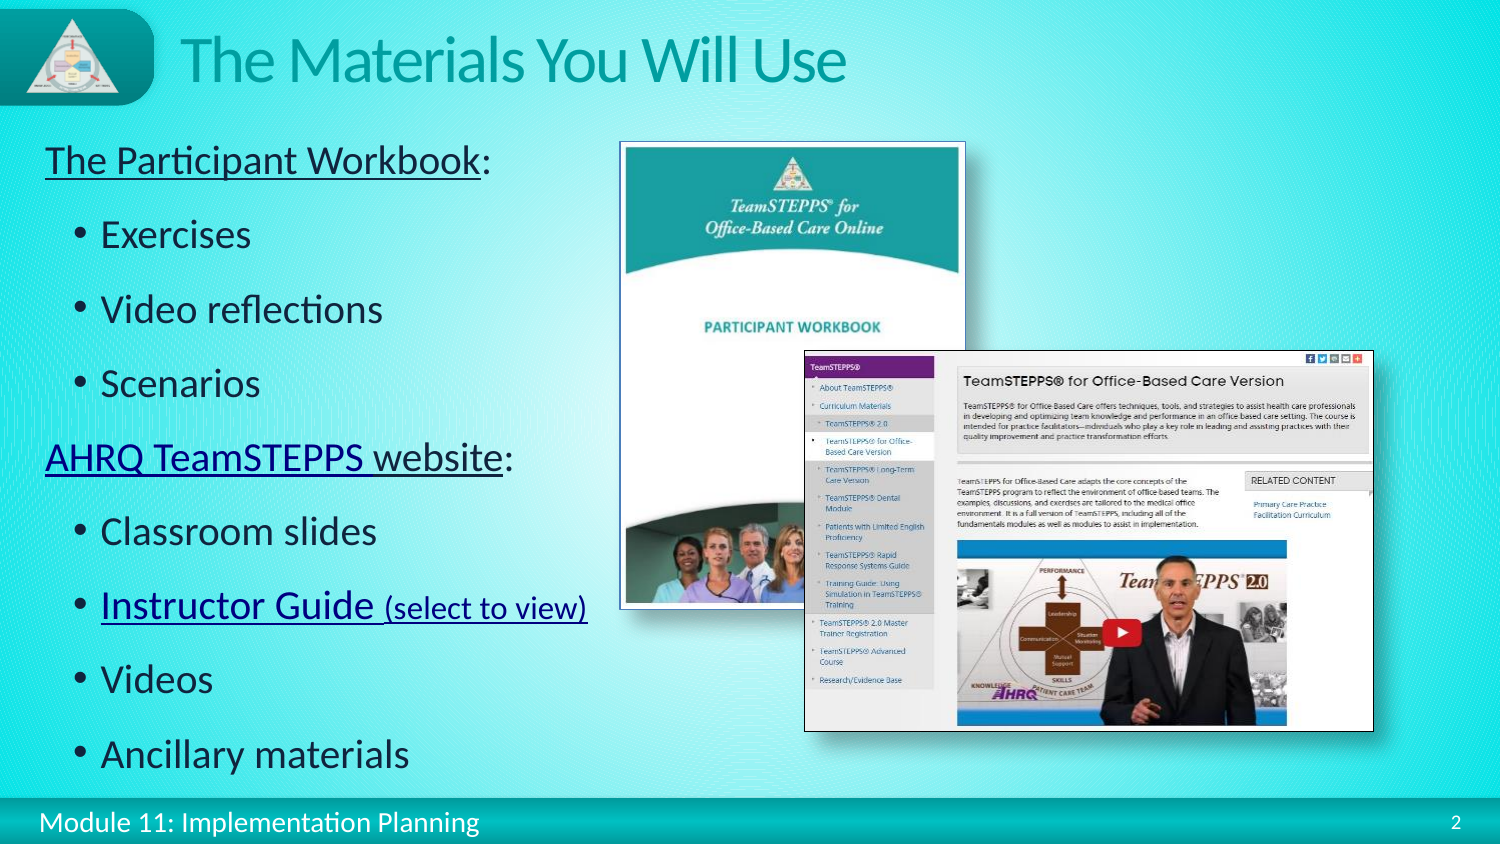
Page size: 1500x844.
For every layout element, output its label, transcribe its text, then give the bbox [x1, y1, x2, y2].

picture [804, 350, 1374, 733]
title The Materials You Will Use [165, 0, 1481, 113]
picture [26, 18, 119, 93]
list The Participant Workbook: Exercises Video reflections Scenarios AHRQ TeamSTEPPS website: Classroom slides Instructor Guide (select to view) Videos Ancillary materials [30, 126, 1474, 786]
text_box [619, 141, 966, 610]
